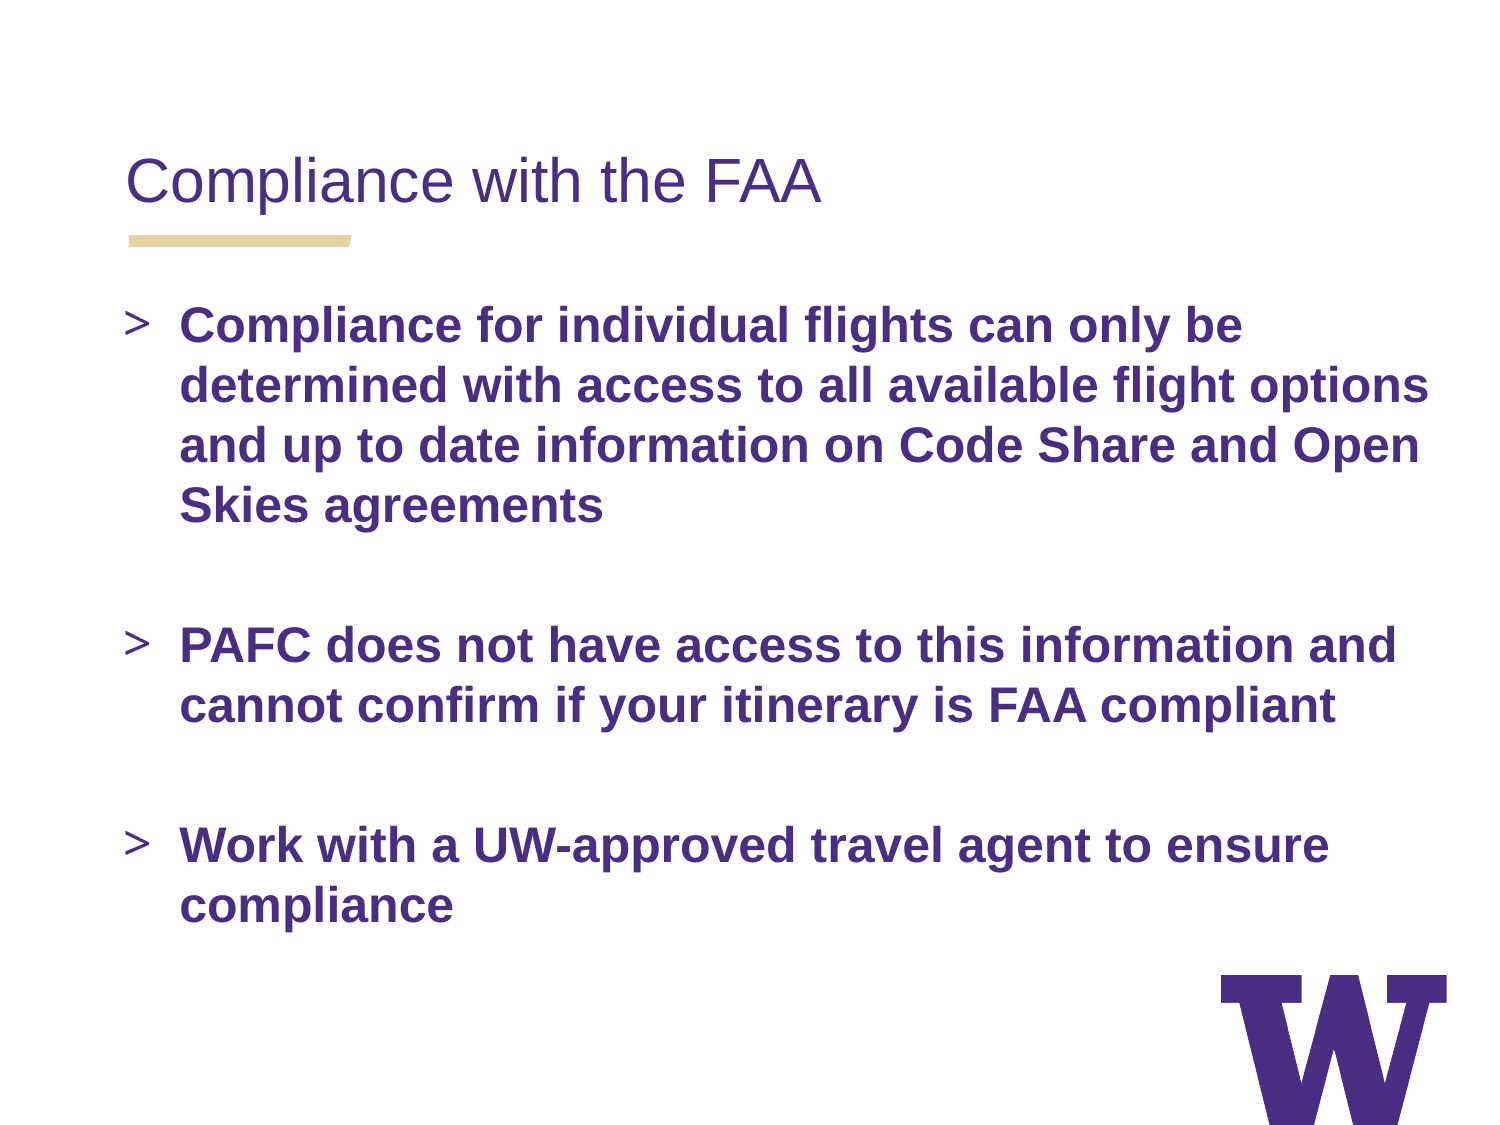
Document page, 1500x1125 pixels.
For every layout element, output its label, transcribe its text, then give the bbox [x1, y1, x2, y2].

list Compliance for individual flights can only be determined with access to all available flight options and up to date information on Code Share and Open Skies agreements PAFC does not have access to this information and cannot confirm if your itinerary is FAA compliant Work with a UW-approved travel agent to ensure compliance [108, 284, 1453, 944]
picture [128, 235, 352, 247]
picture [1221, 975, 1447, 1125]
list Compliance with the FAA [110, 60, 1453, 224]
